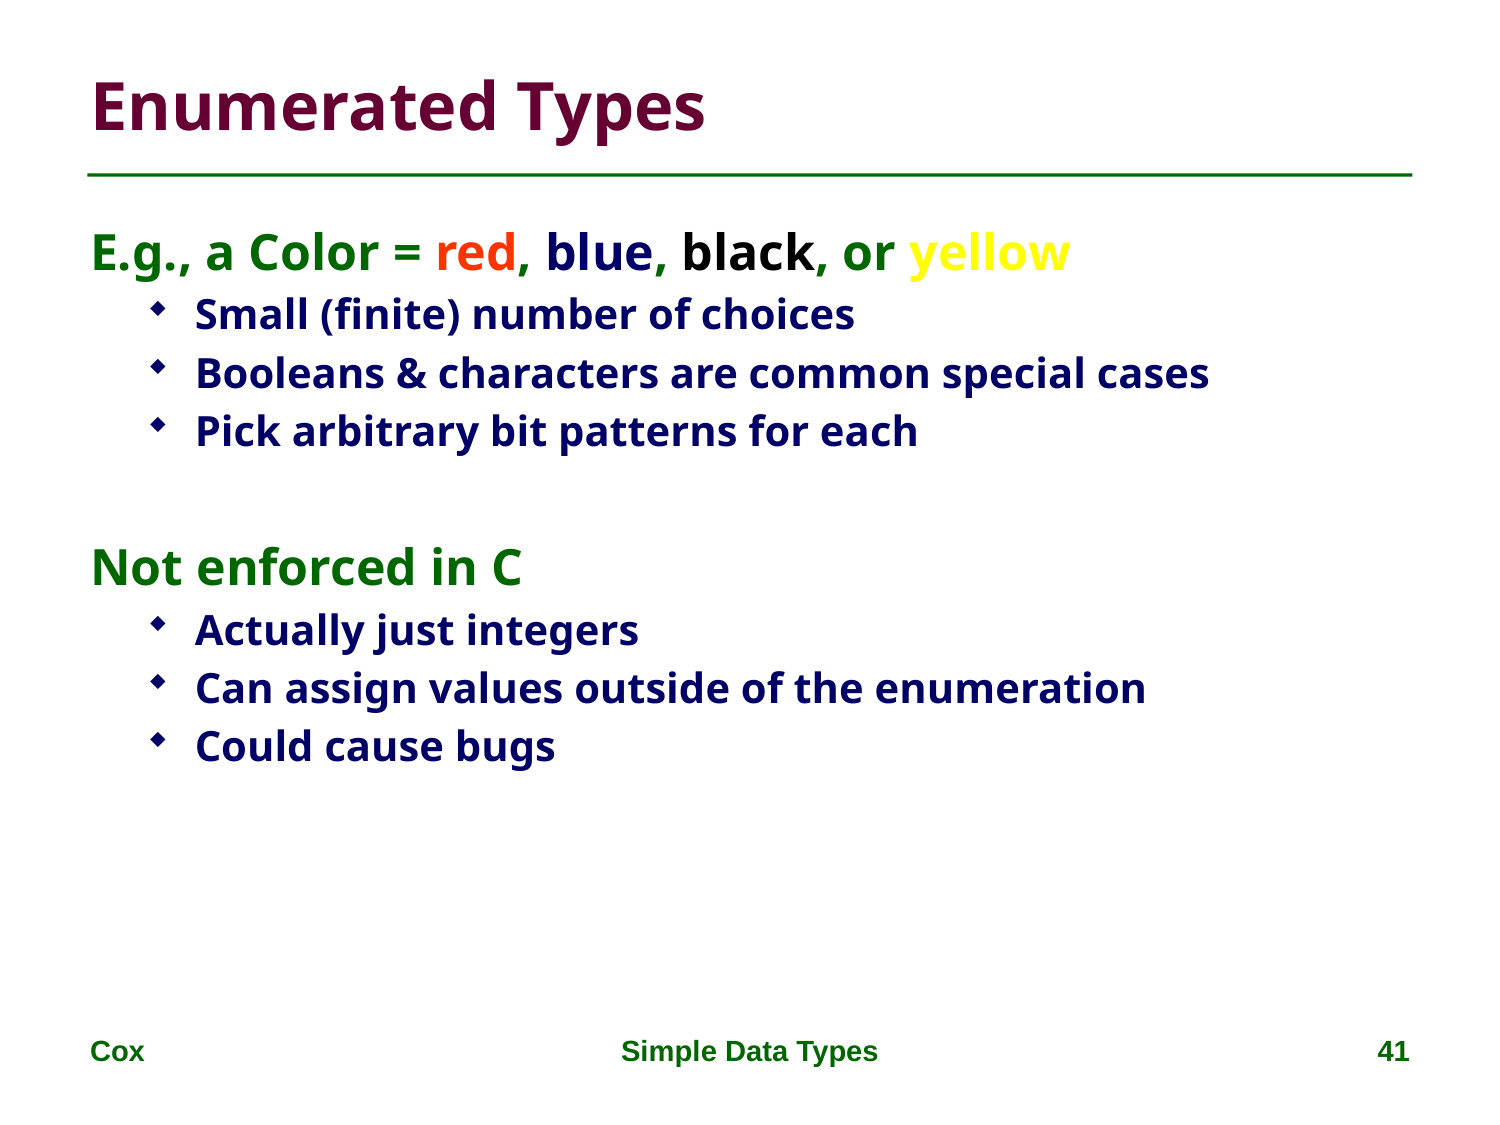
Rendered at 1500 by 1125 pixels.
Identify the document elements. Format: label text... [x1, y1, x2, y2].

slide_number 41 [1074, 1024, 1426, 1103]
footer Simple Data Types [512, 1024, 988, 1103]
slide_number Cox [74, 1024, 426, 1103]
list E.g., a Color = red, blue, black, or yellow Small (finite) number of choices Booleans & characters are common special cases Pick arbitrary bit patterns for each Not enforced in C Actually just integers Can assign values outside of the enumeration Could cause bugs [75, 212, 1425, 1005]
title Enumerated Types [75, 45, 1425, 163]
